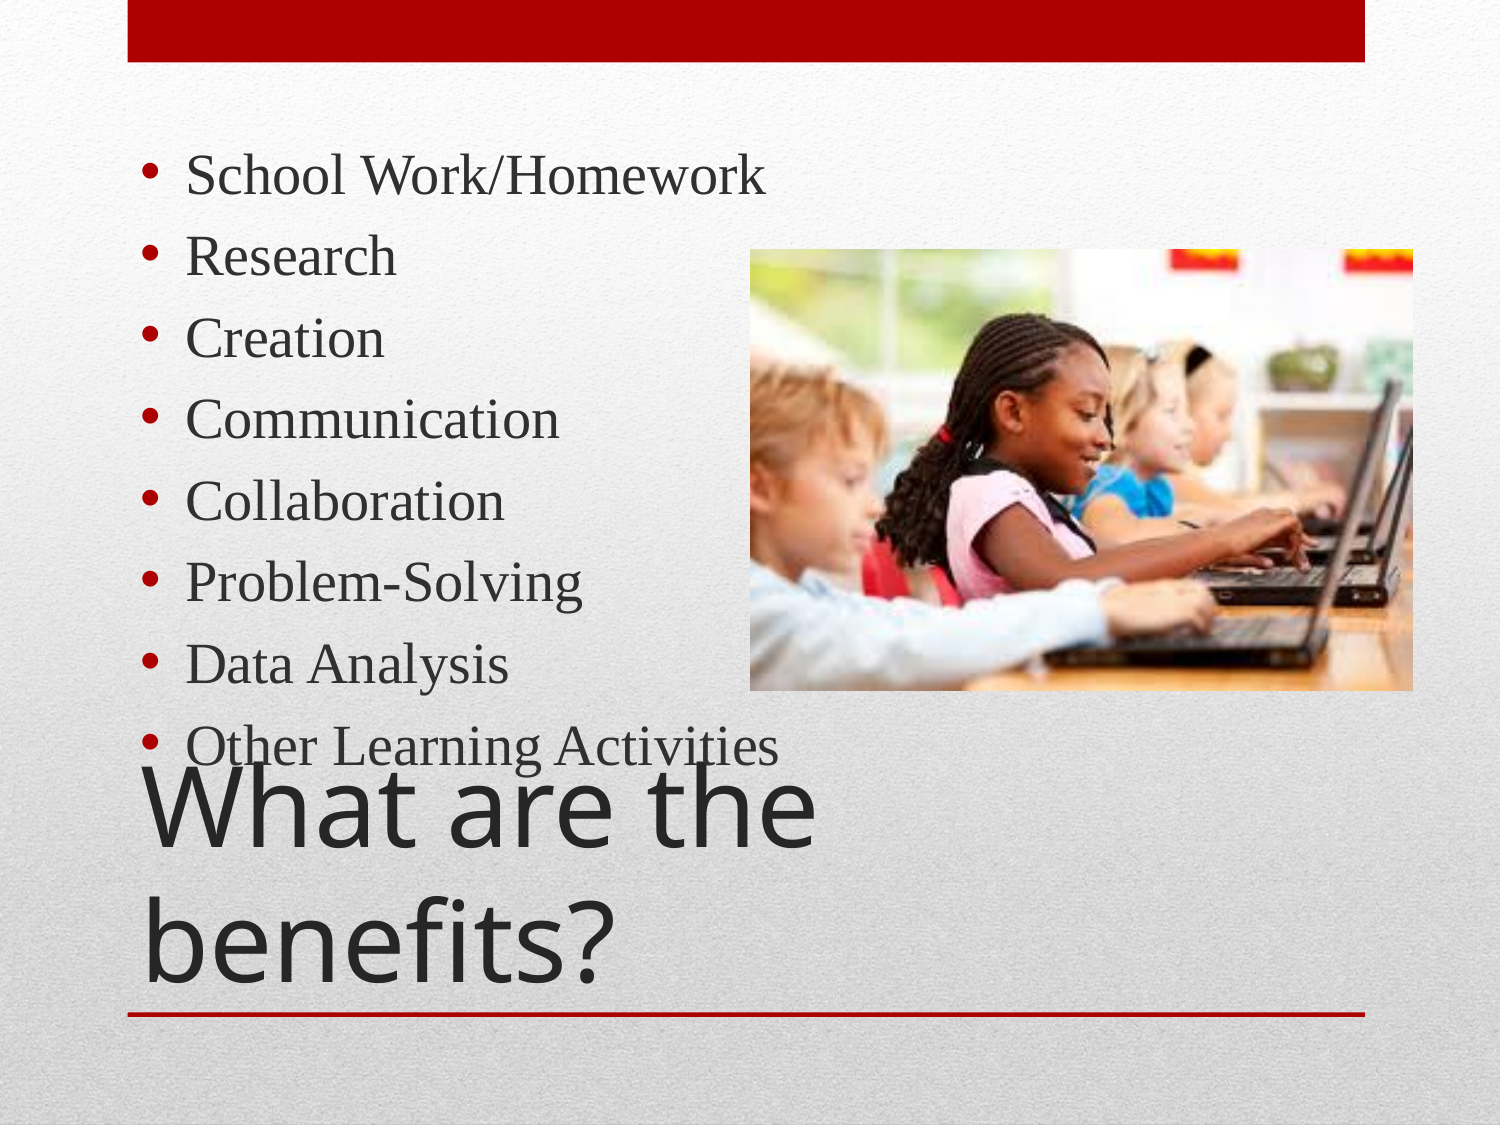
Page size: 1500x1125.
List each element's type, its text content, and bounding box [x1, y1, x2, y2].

title What are the benefits? [125, 750, 1238, 1013]
picture [749, 249, 1414, 692]
list School Work/Homework Research Creation Communication Collaboration Problem-Solving Data Analysis Other Learning Activities [125, 75, 825, 838]
